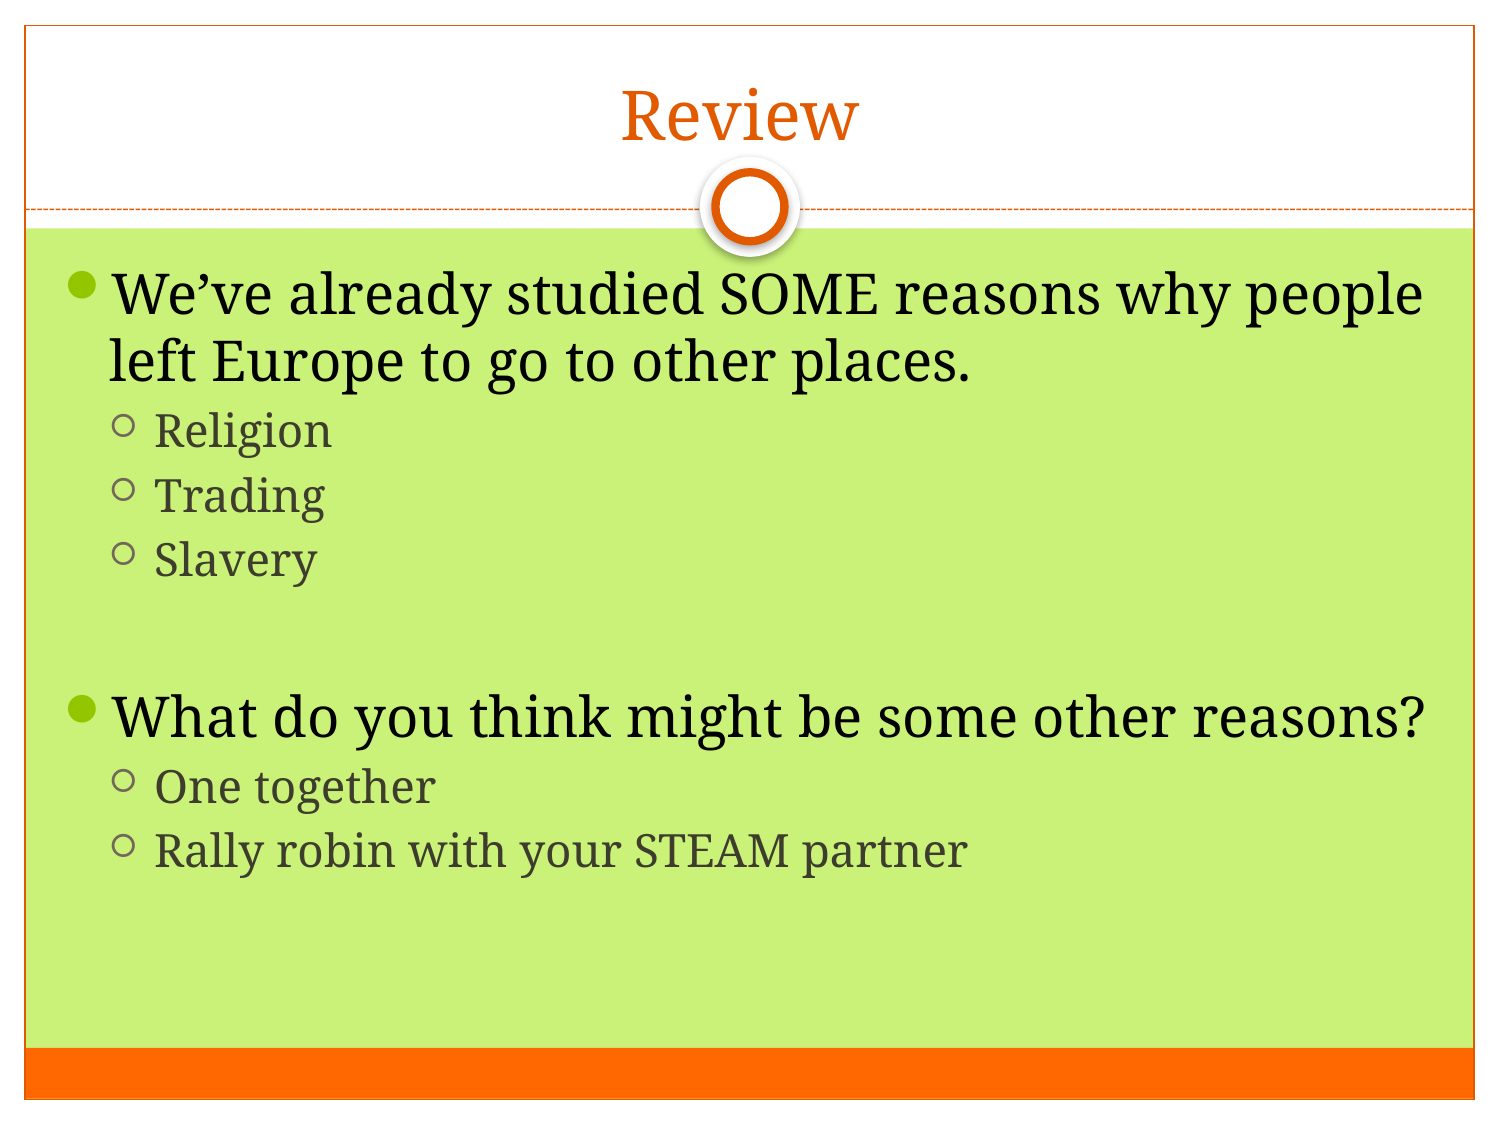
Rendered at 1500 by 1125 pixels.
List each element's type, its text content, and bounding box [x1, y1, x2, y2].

title Review [49, 37, 1450, 162]
list We’ve already studied SOME reasons why people left Europe to go to other places. Religion Trading Slavery What do you think might be some other reasons? One together Rally robin with your STEAM partner [49, 250, 1445, 1001]
